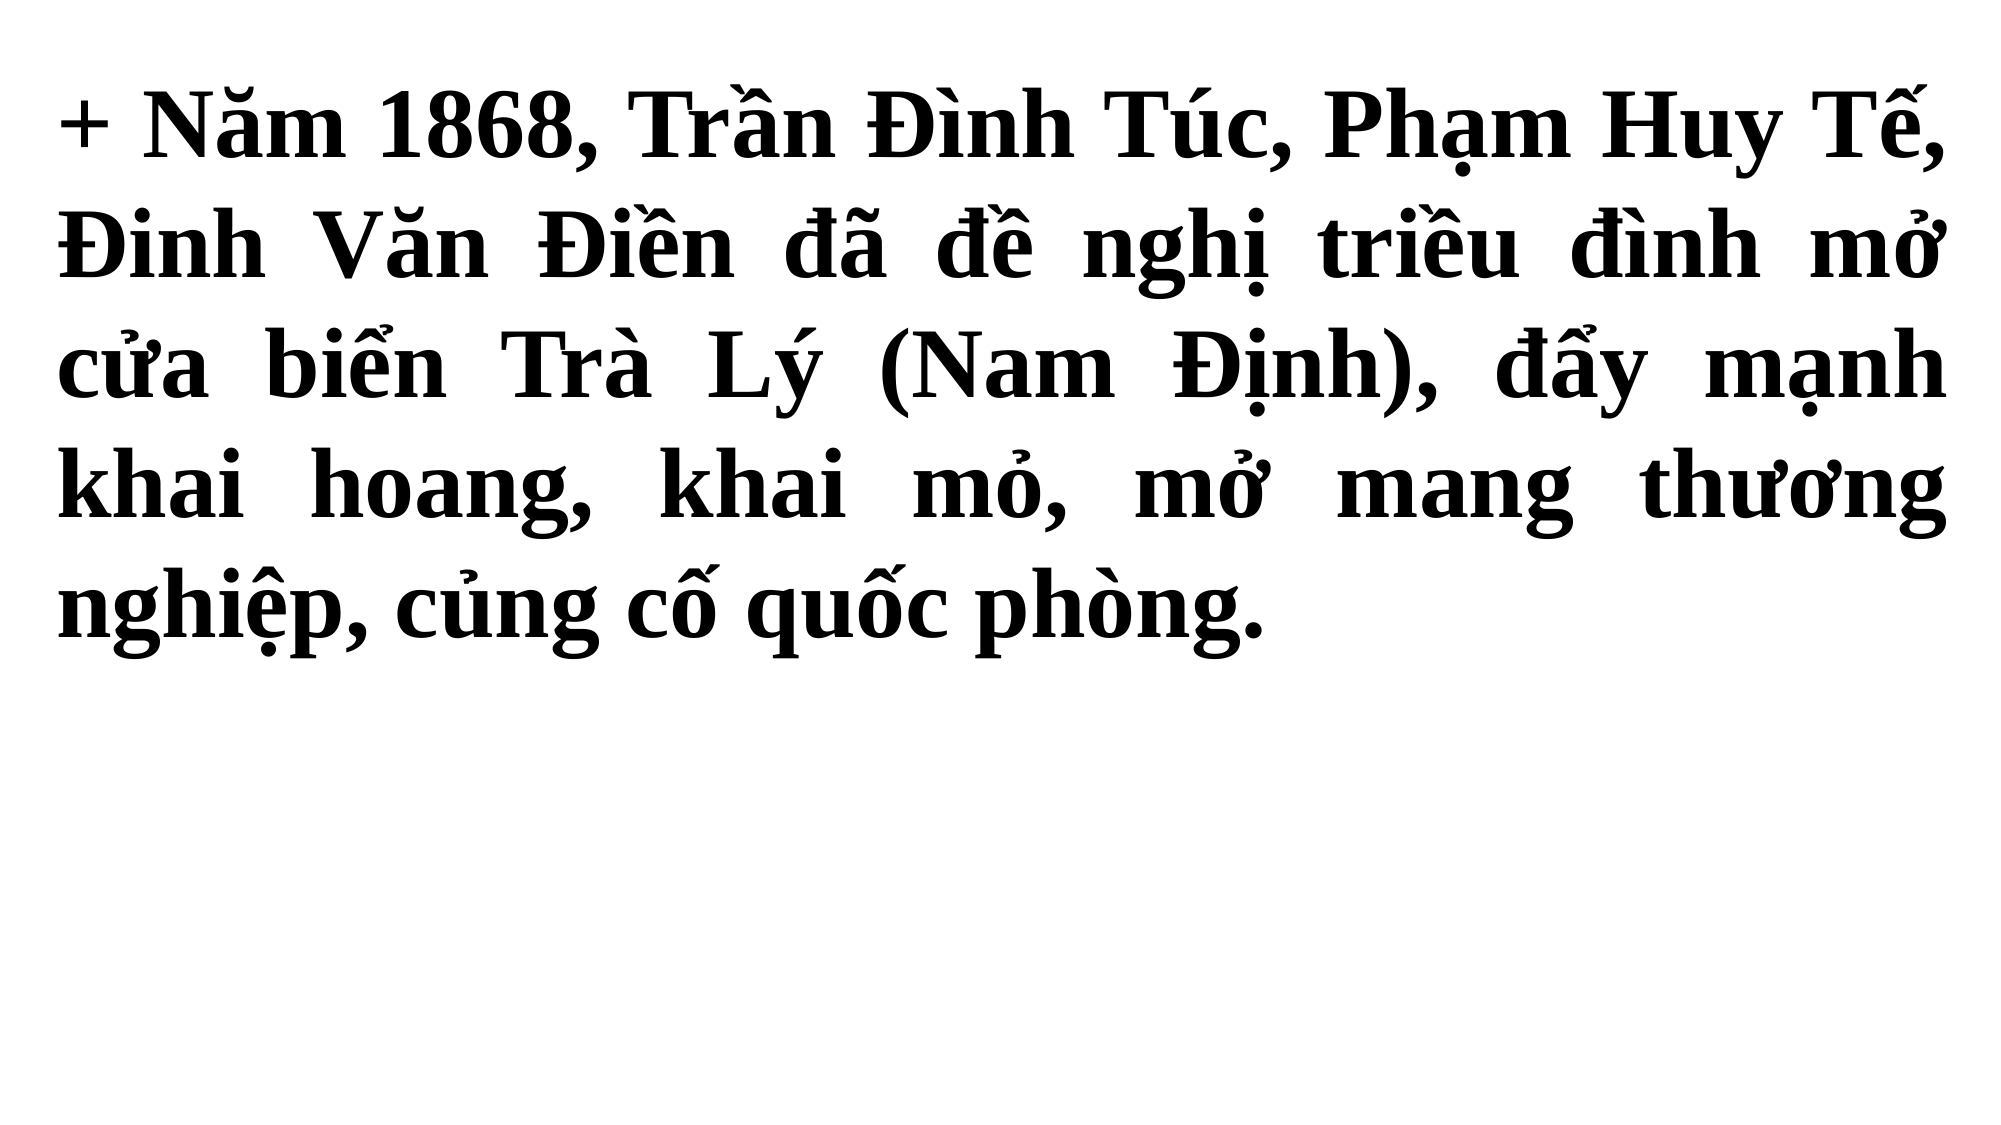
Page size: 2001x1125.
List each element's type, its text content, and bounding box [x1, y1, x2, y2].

list + Năm 1868, Trần Đình Túc, Phạm Huy Tế, Đinh Văn Điền đã đề nghị triều đình mở cửa biển Trà Lý (Nam Định), đẩy mạnh khai hoang, khai mỏ, mở mang thương nghiệp, củng cố quốc phòng. [41, 49, 1965, 1074]
